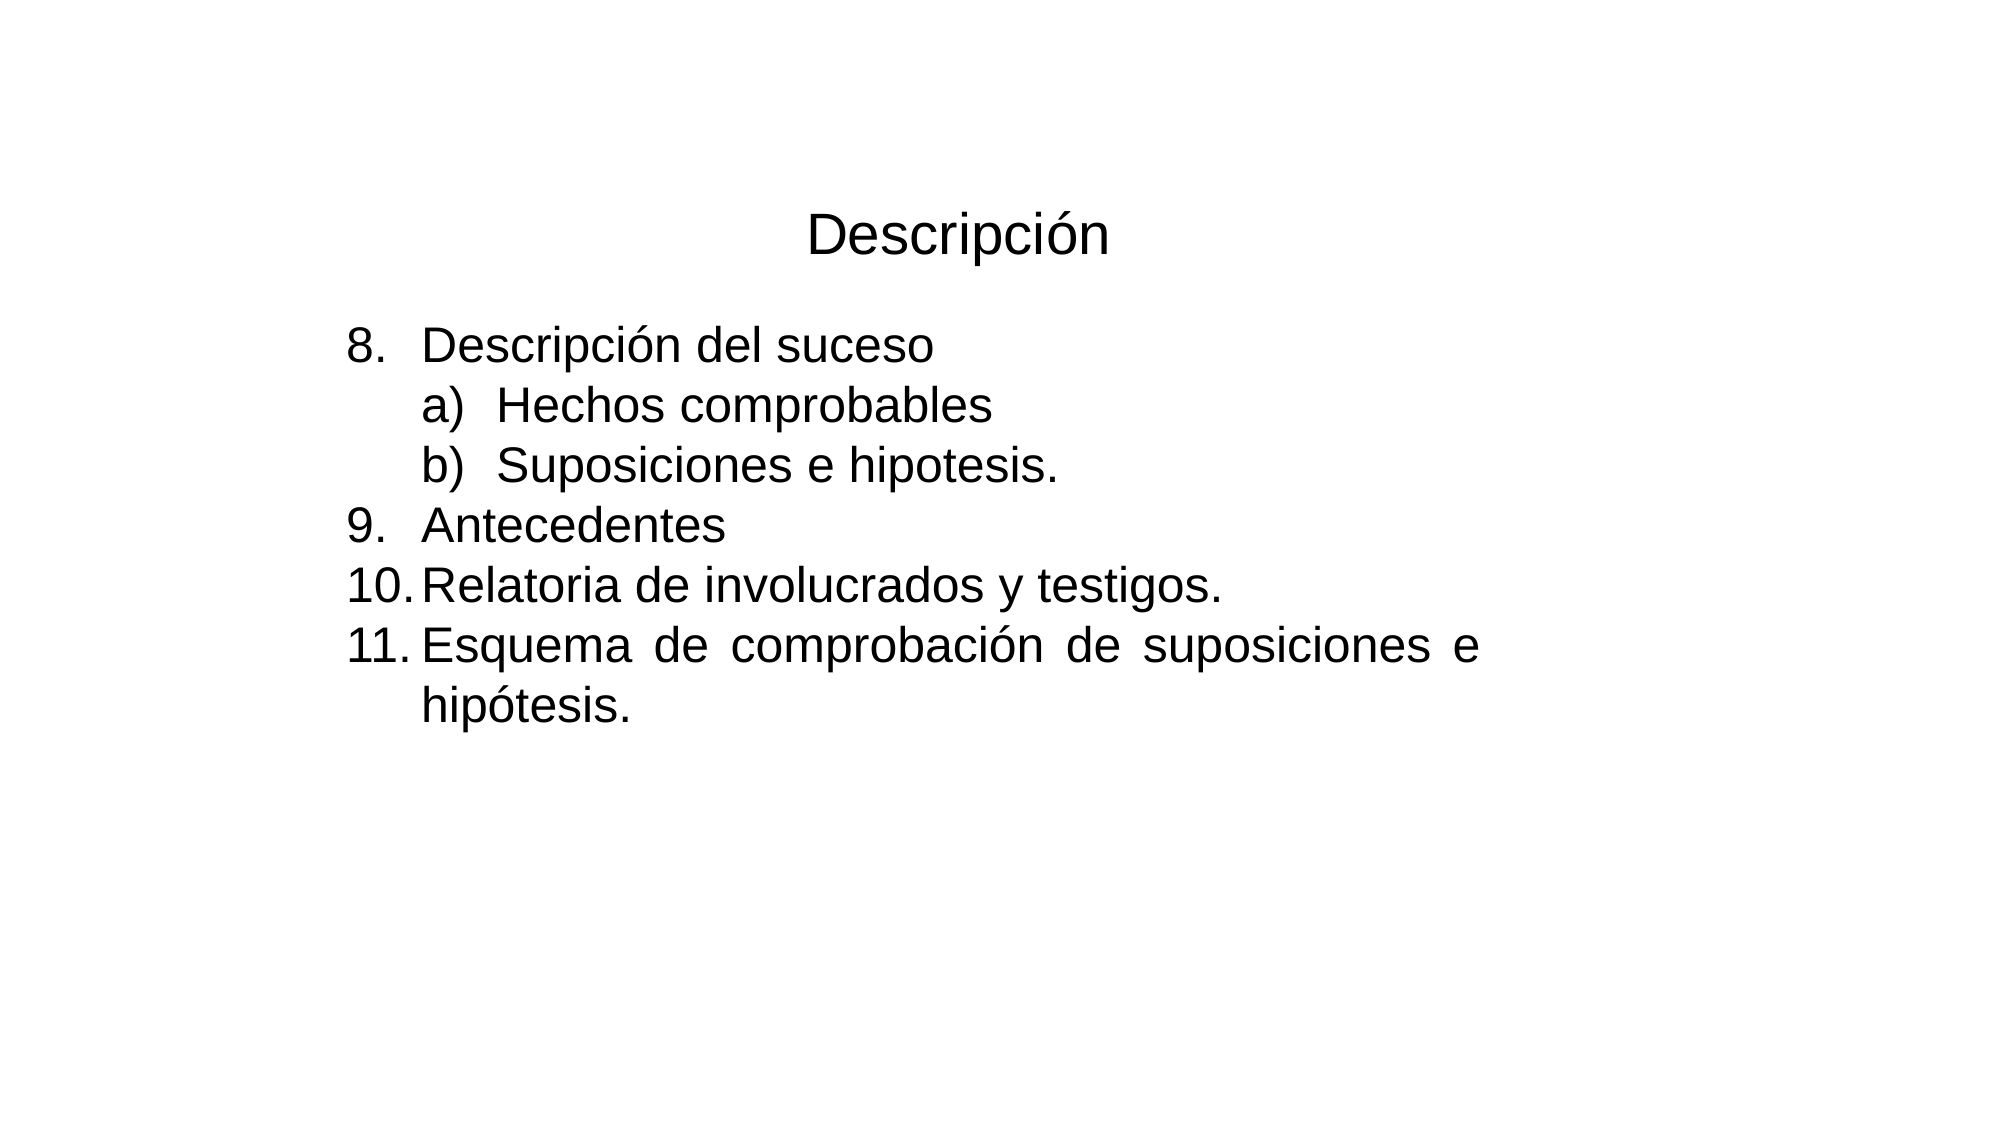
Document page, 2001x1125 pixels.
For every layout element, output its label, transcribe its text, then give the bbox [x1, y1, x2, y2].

text_box Descripción del suceso Hechos comprobables Suposiciones e hipotesis. Antecedentes Relatoria de involucrados y testigos. Esquema de comprobación de suposiciones e hipótesis. [331, 305, 1496, 741]
text_box Descripción [489, 189, 1429, 274]
